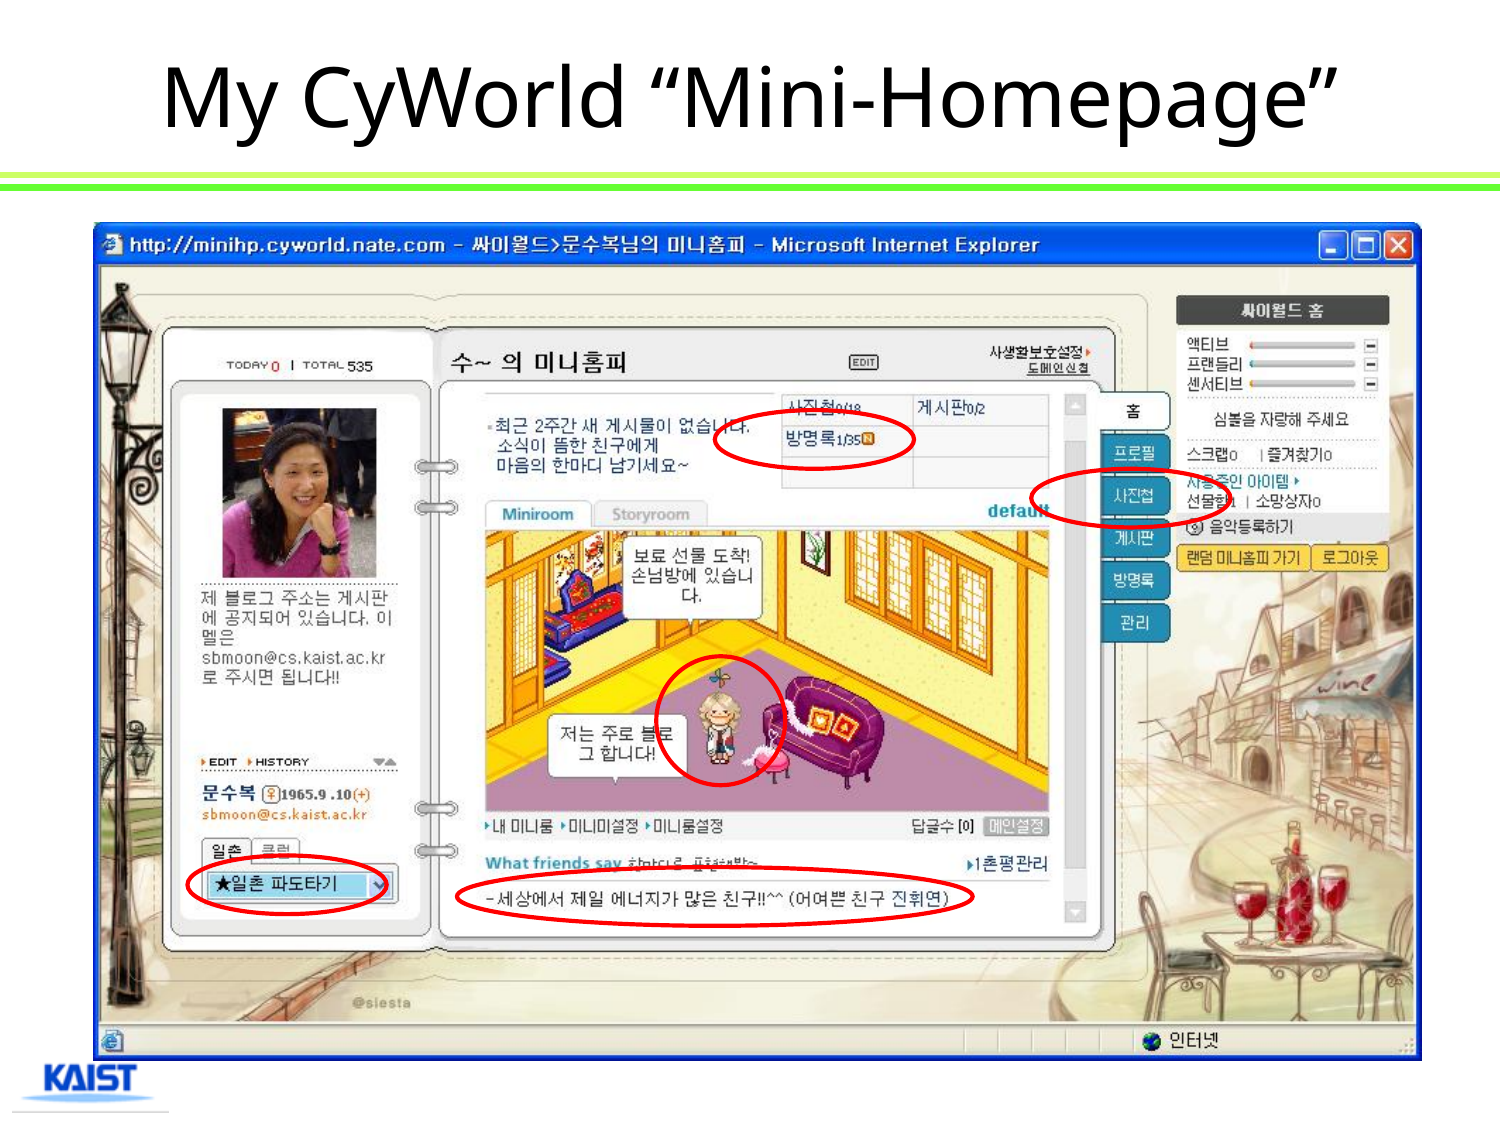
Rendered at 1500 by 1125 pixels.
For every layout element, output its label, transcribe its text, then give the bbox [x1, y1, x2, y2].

title My CyWorld “Mini-Homepage” [0, 0, 1500, 188]
text_box <number> [1074, 1024, 1425, 1103]
picture [12, 222, 1422, 1113]
